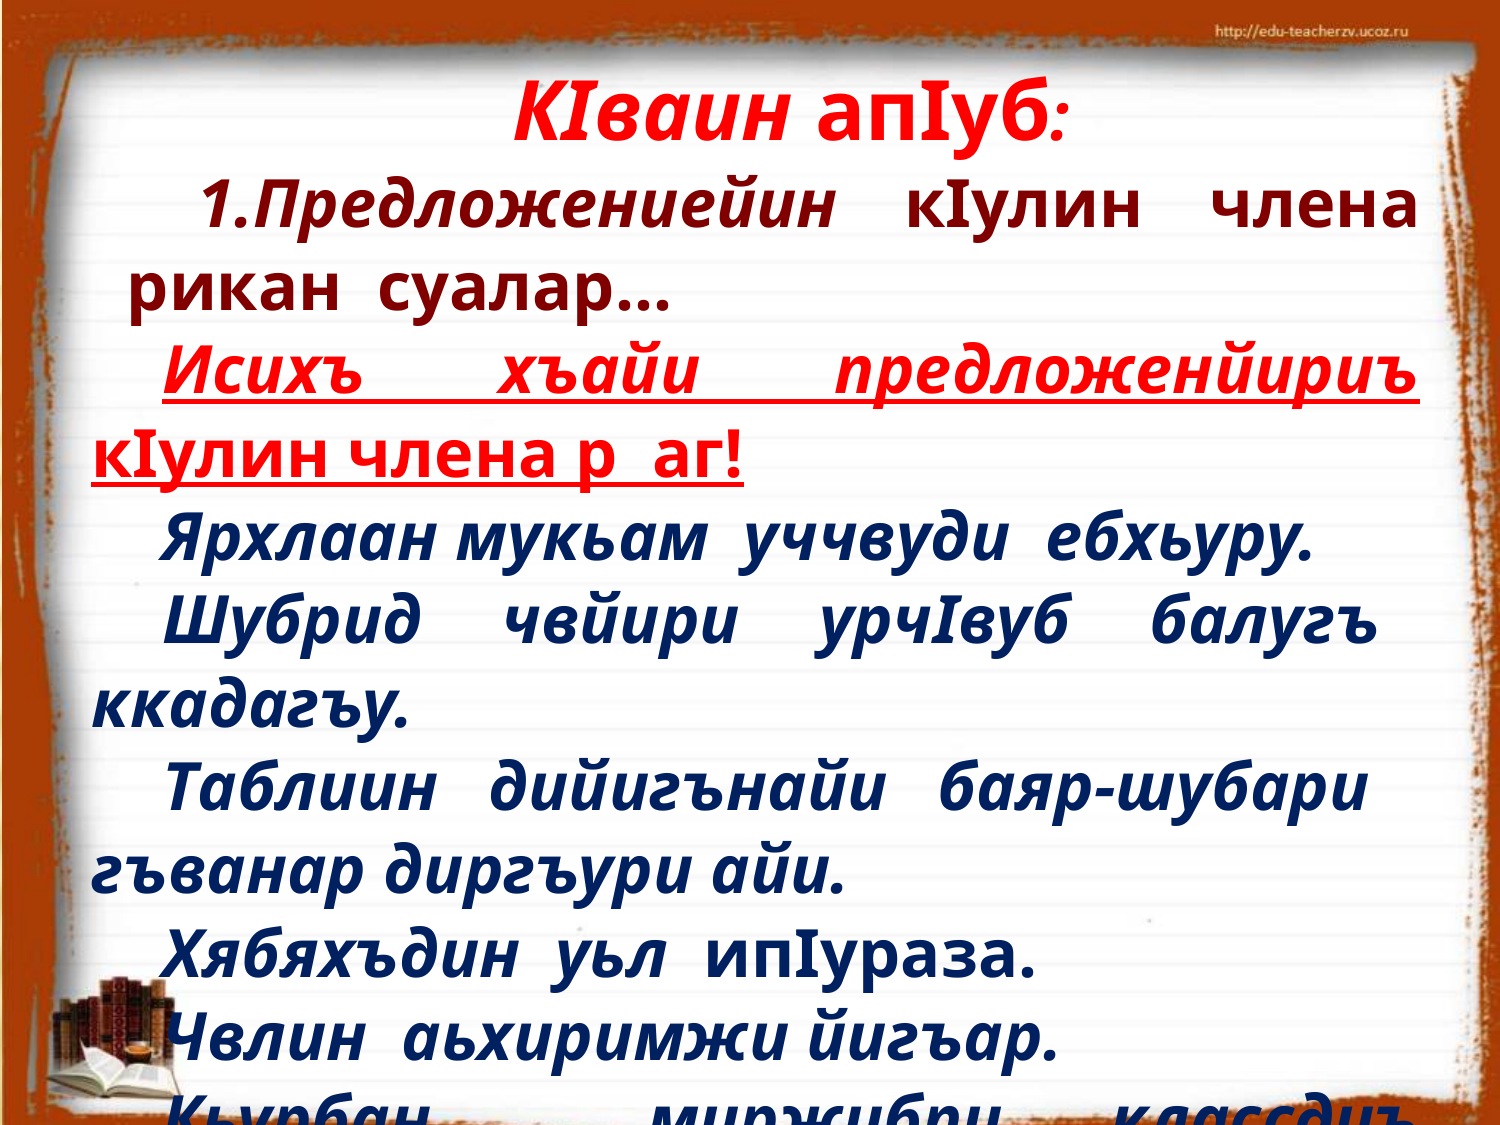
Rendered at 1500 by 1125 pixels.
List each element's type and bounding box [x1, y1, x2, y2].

list [2, 0, 1500, 1125]
